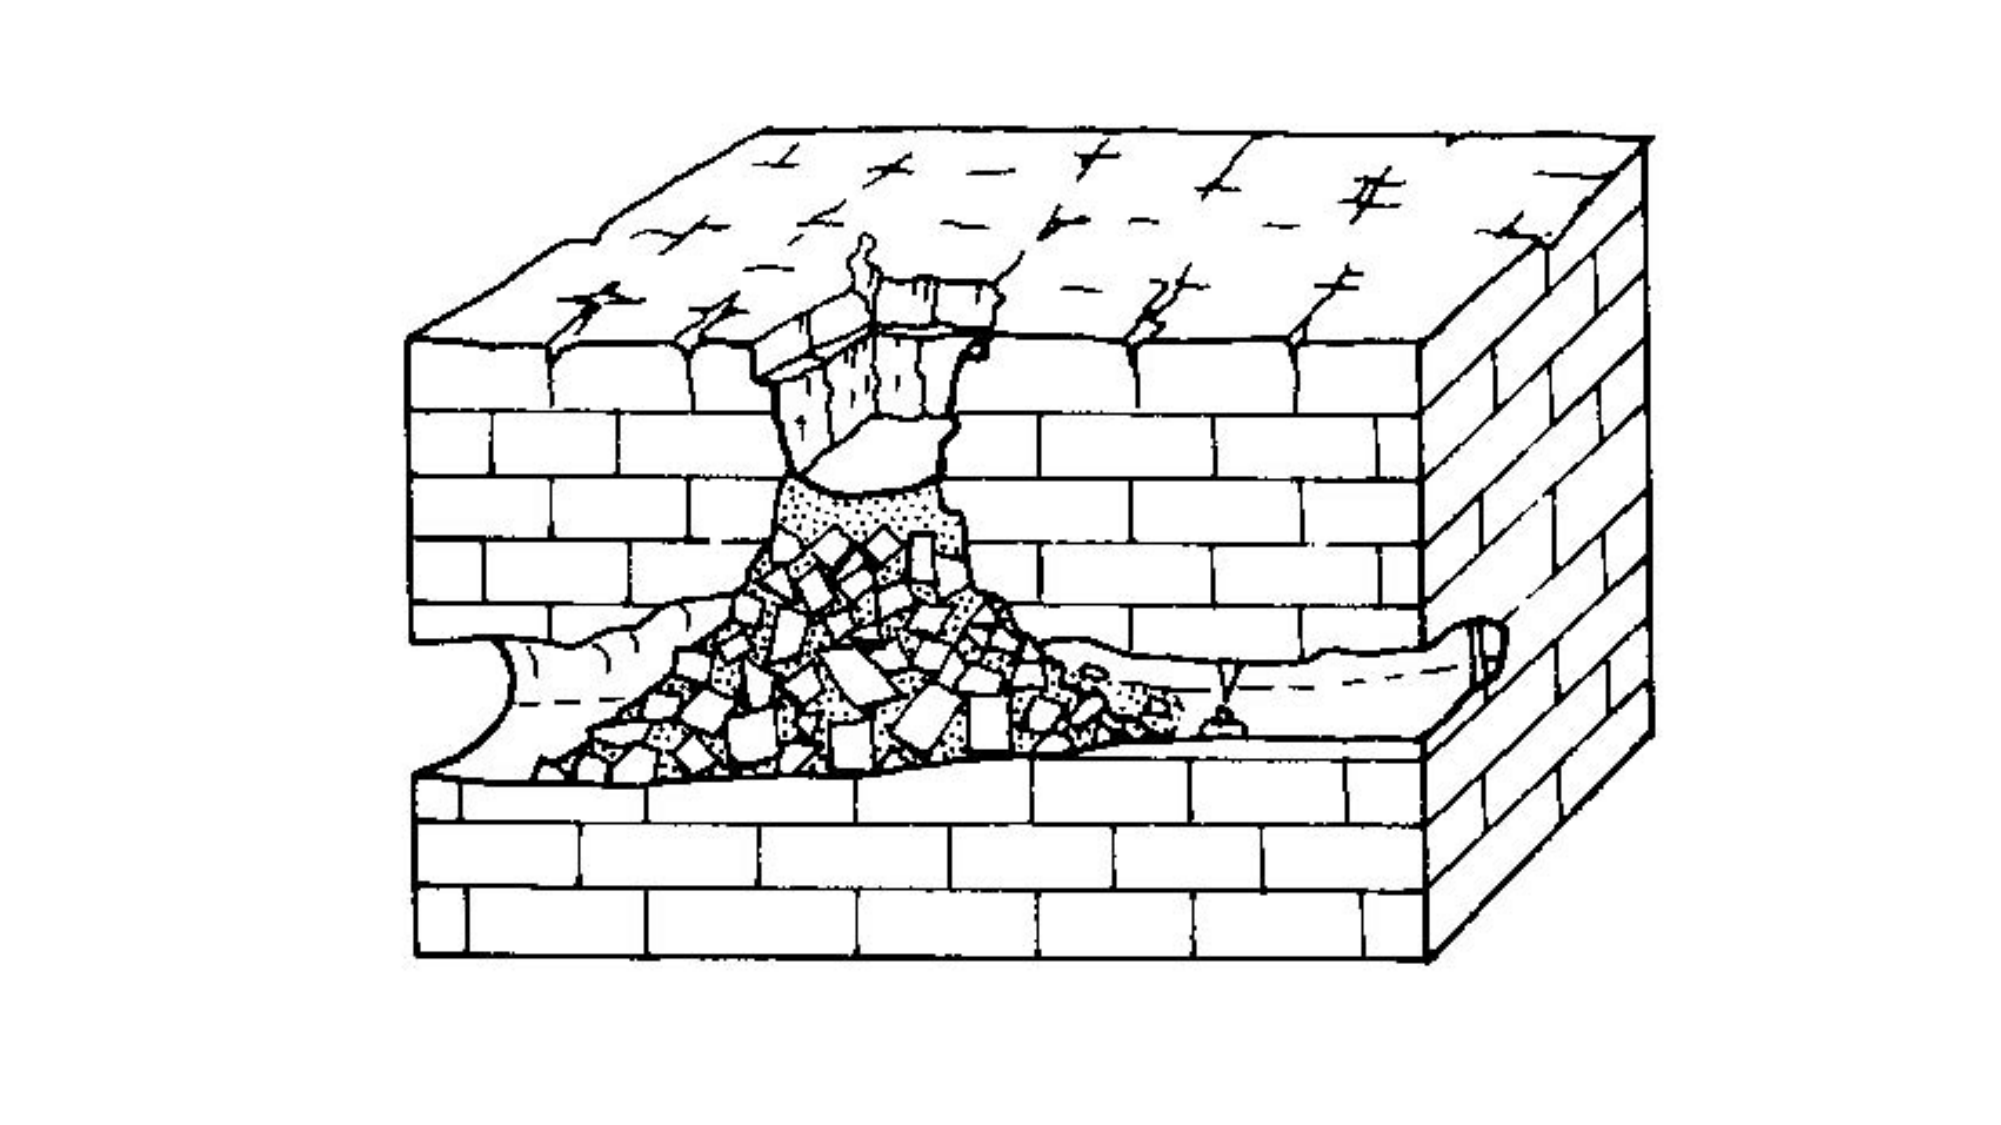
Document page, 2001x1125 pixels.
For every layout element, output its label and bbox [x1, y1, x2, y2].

picture [343, 30, 1680, 1038]
